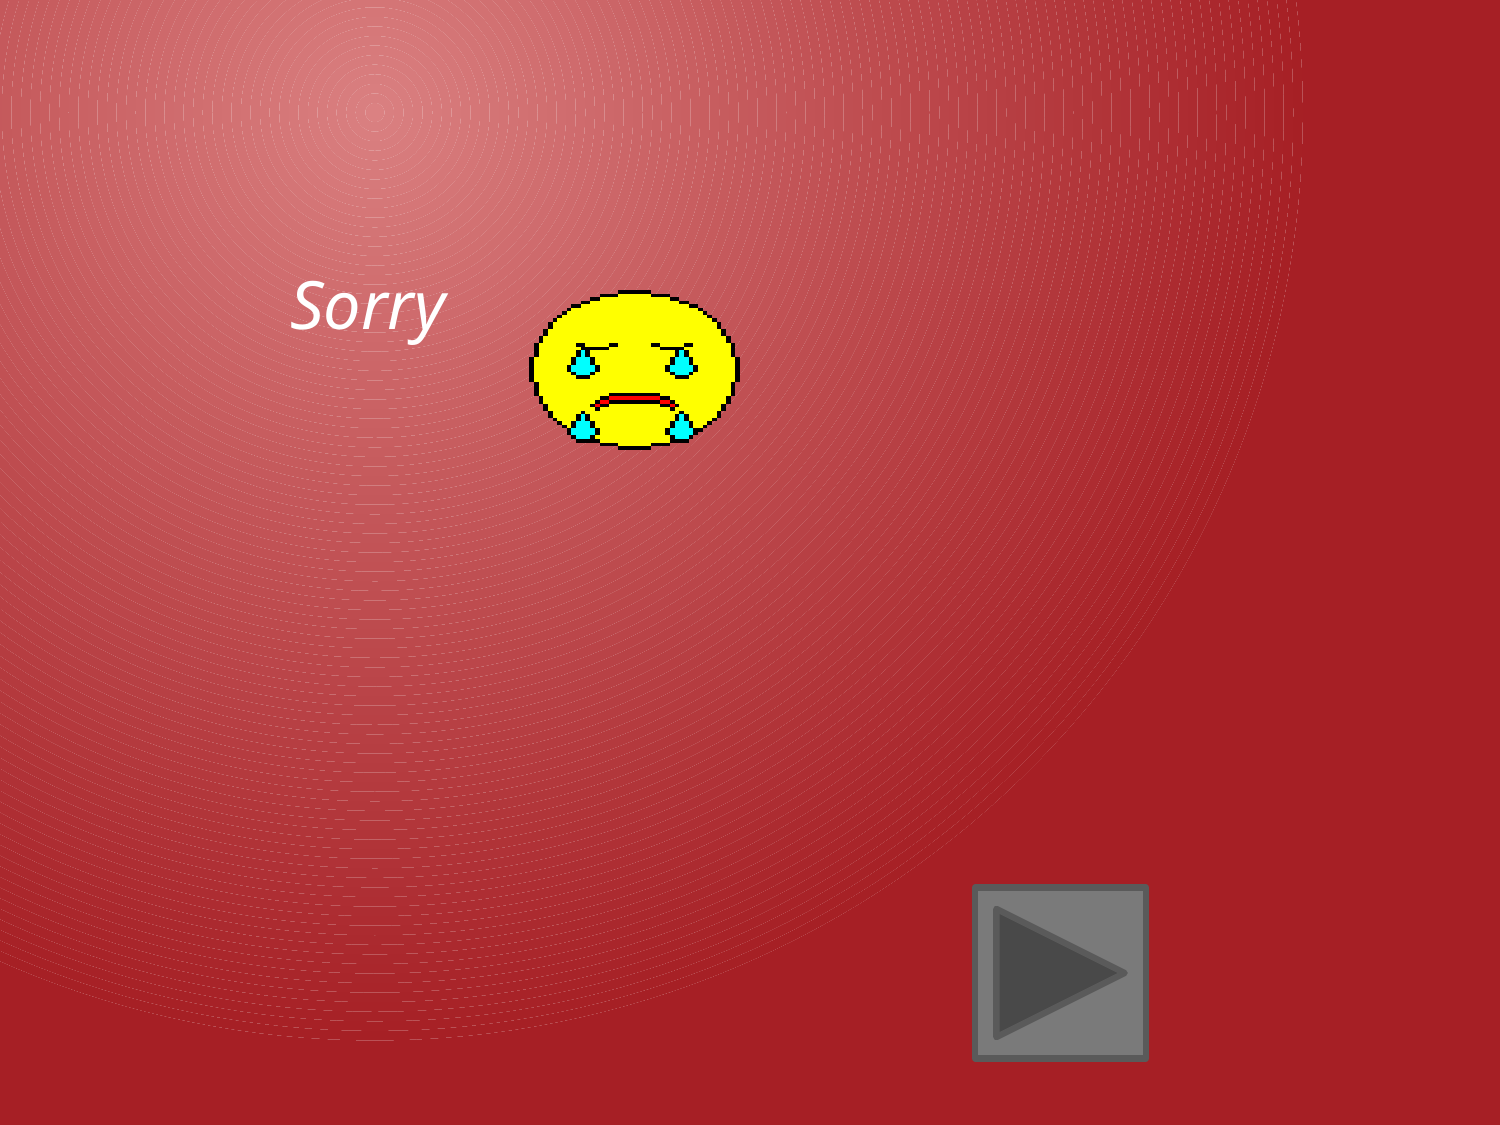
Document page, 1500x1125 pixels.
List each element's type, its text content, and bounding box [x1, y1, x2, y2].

text_box [972, 884, 1149, 1062]
picture [524, 287, 751, 476]
list Sorry [275, 174, 968, 813]
